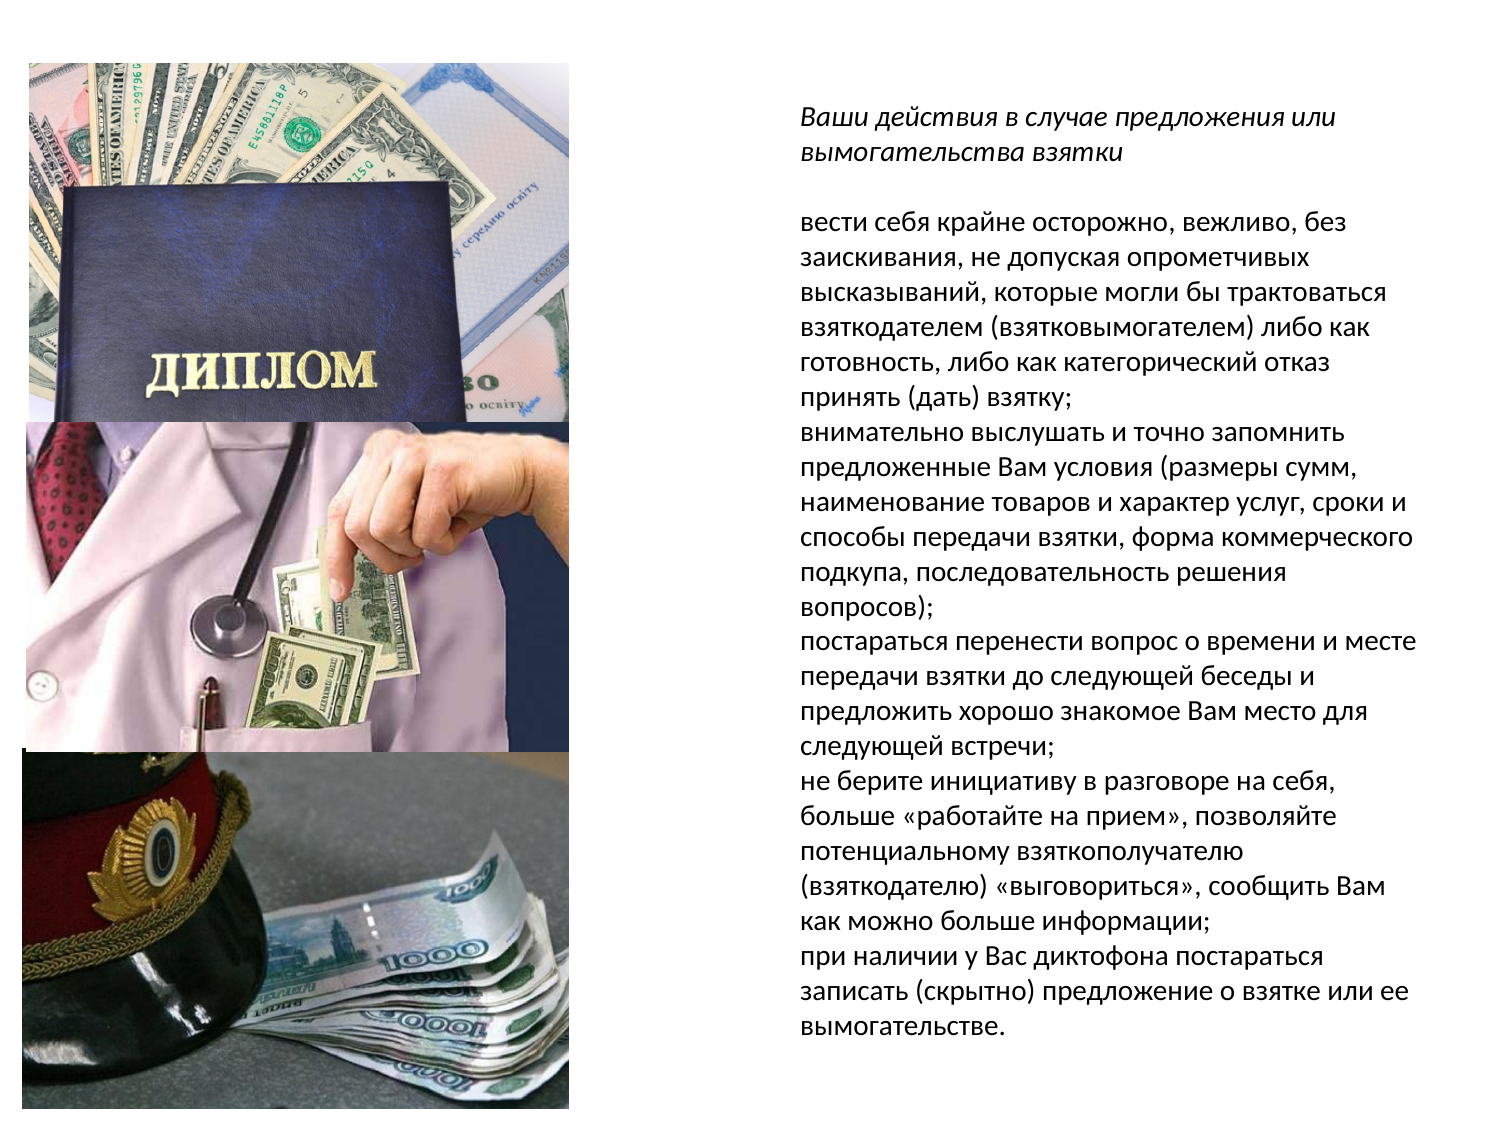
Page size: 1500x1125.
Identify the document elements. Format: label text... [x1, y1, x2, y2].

text_box Ваши действия в случае предложения или вымогательства взятки вести себя крайне осторожно, вежливо, без заискивания, не допуская опрометчивых высказываний, которые могли бы трактоваться взяткодателем (взятковымогателем) либо как готовность, либо как категорический отказ принять (дать) взятку; внимательно выслушать и точно запомнить предложенные Вам условия (размеры сумм, наименование товаров и характер услуг, сроки и способы передачи взятки, форма коммерческого подкупа, последовательность решения вопросов); постараться перенести вопрос о времени и месте передачи взятки до следующей беседы и предложить хорошо знакомое Вам место для следующей встречи; не берите инициативу в разговоре на себя, больше «работайте на прием», позволяйте потенциальному взяткополучателю (взяткодателю) «выговориться», сообщить Вам как можно больше информации; при наличии у Вас диктофона постараться записать (скрытно) предложение о взятке или ее вымогательстве. [785, 89, 1436, 1049]
picture [22, 62, 569, 1109]
